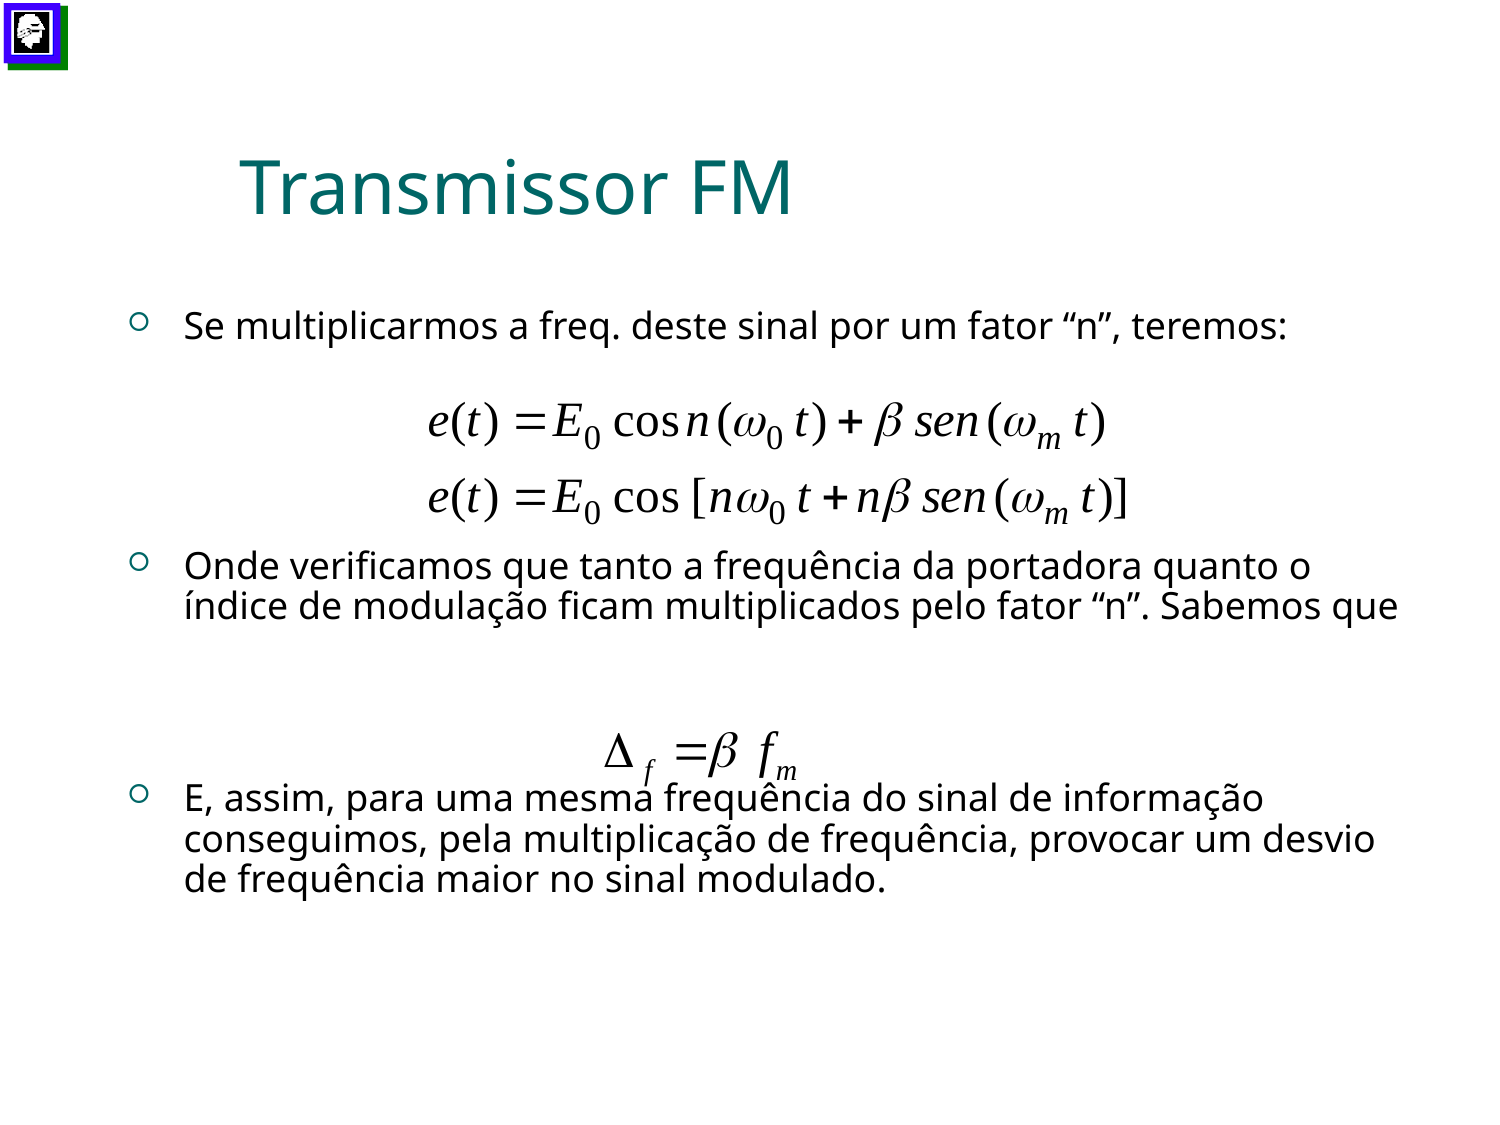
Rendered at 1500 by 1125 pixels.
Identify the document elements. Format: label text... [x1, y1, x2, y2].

list Se multiplicarmos a freq. deste sinal por um fator “n”, teremos: Onde verificamos que tanto a frequência da portadora quanto o índice de modulação ficam multiplicados pelo fator “n”. Sabemos que E, assim, para uma mesma frequência do sinal de informação conseguimos, pela multiplicação de frequência, provocar um desvio de frequência maior no sinal modulado. [112, 299, 1425, 975]
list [596, 715, 809, 798]
title Transmissor FM [224, 49, 1425, 237]
picture [1, 1, 70, 73]
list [418, 385, 1141, 539]
